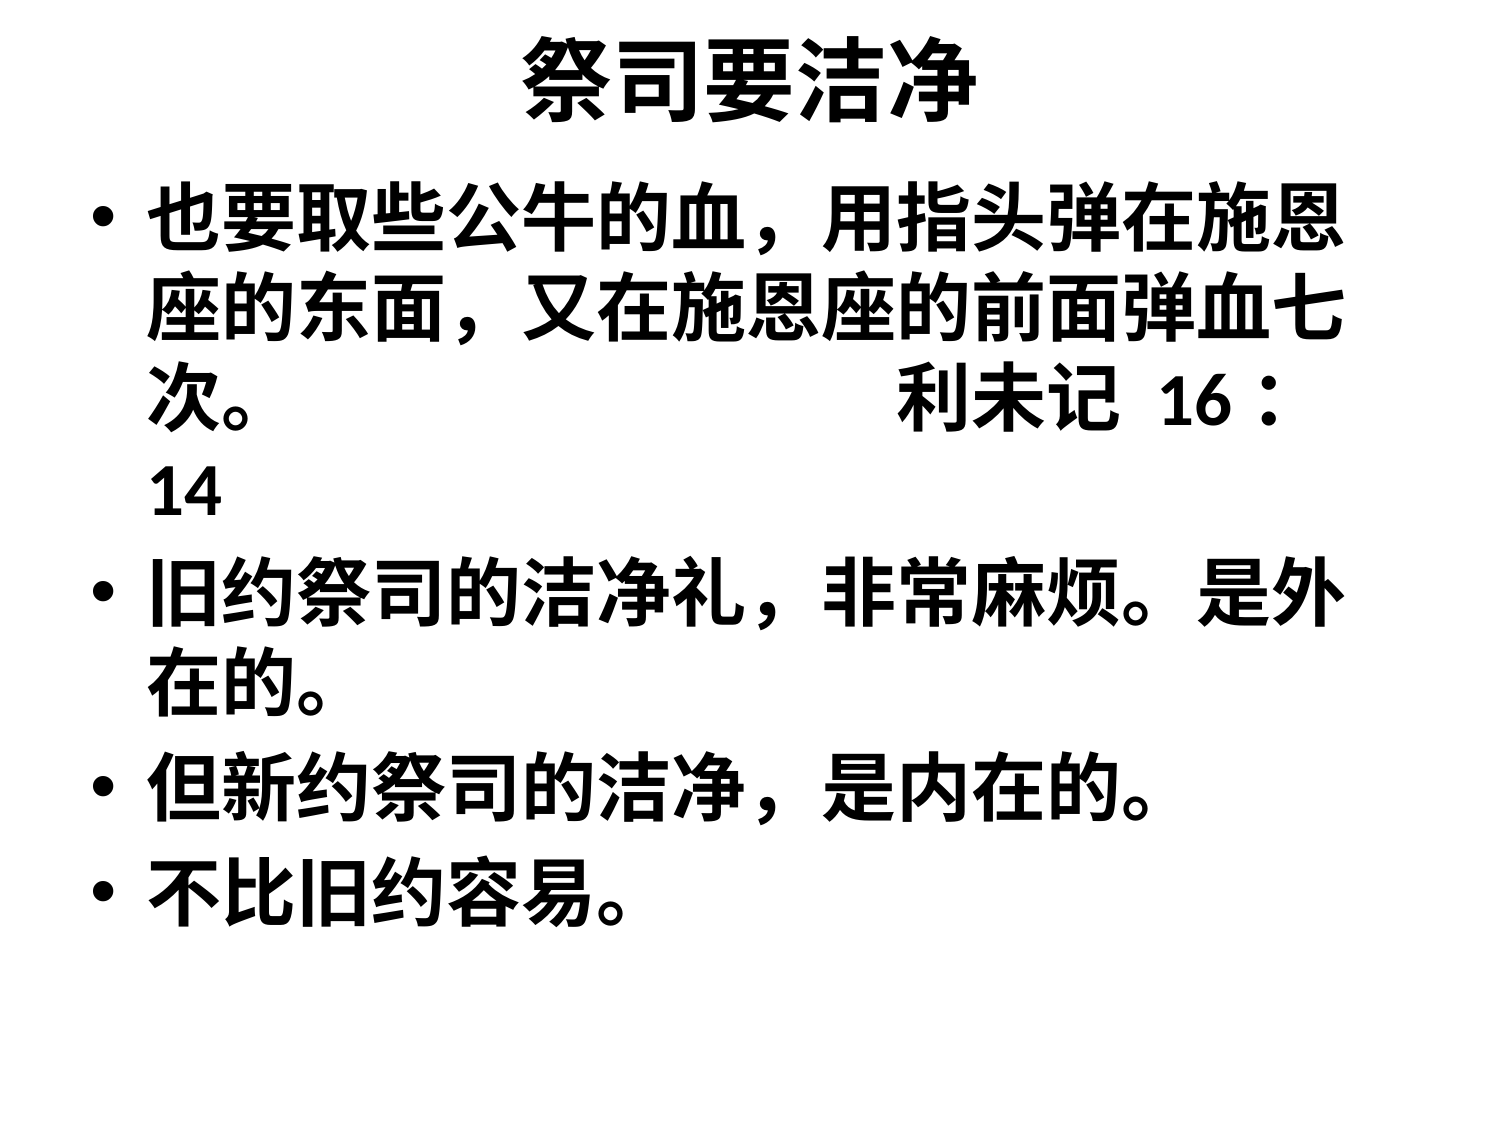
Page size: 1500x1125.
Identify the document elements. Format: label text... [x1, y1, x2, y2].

title 祭司要洁净 [75, 12, 1425, 143]
list 也要取些公牛的血，用指头弹在施恩座的东面，又在施恩座的前面弹血七次。 利未记 16：14 旧约祭司的洁净礼，非常麻烦。是外在的。 但新约祭司的洁净，是内在的。 不比旧约容易。 [75, 162, 1425, 1005]
